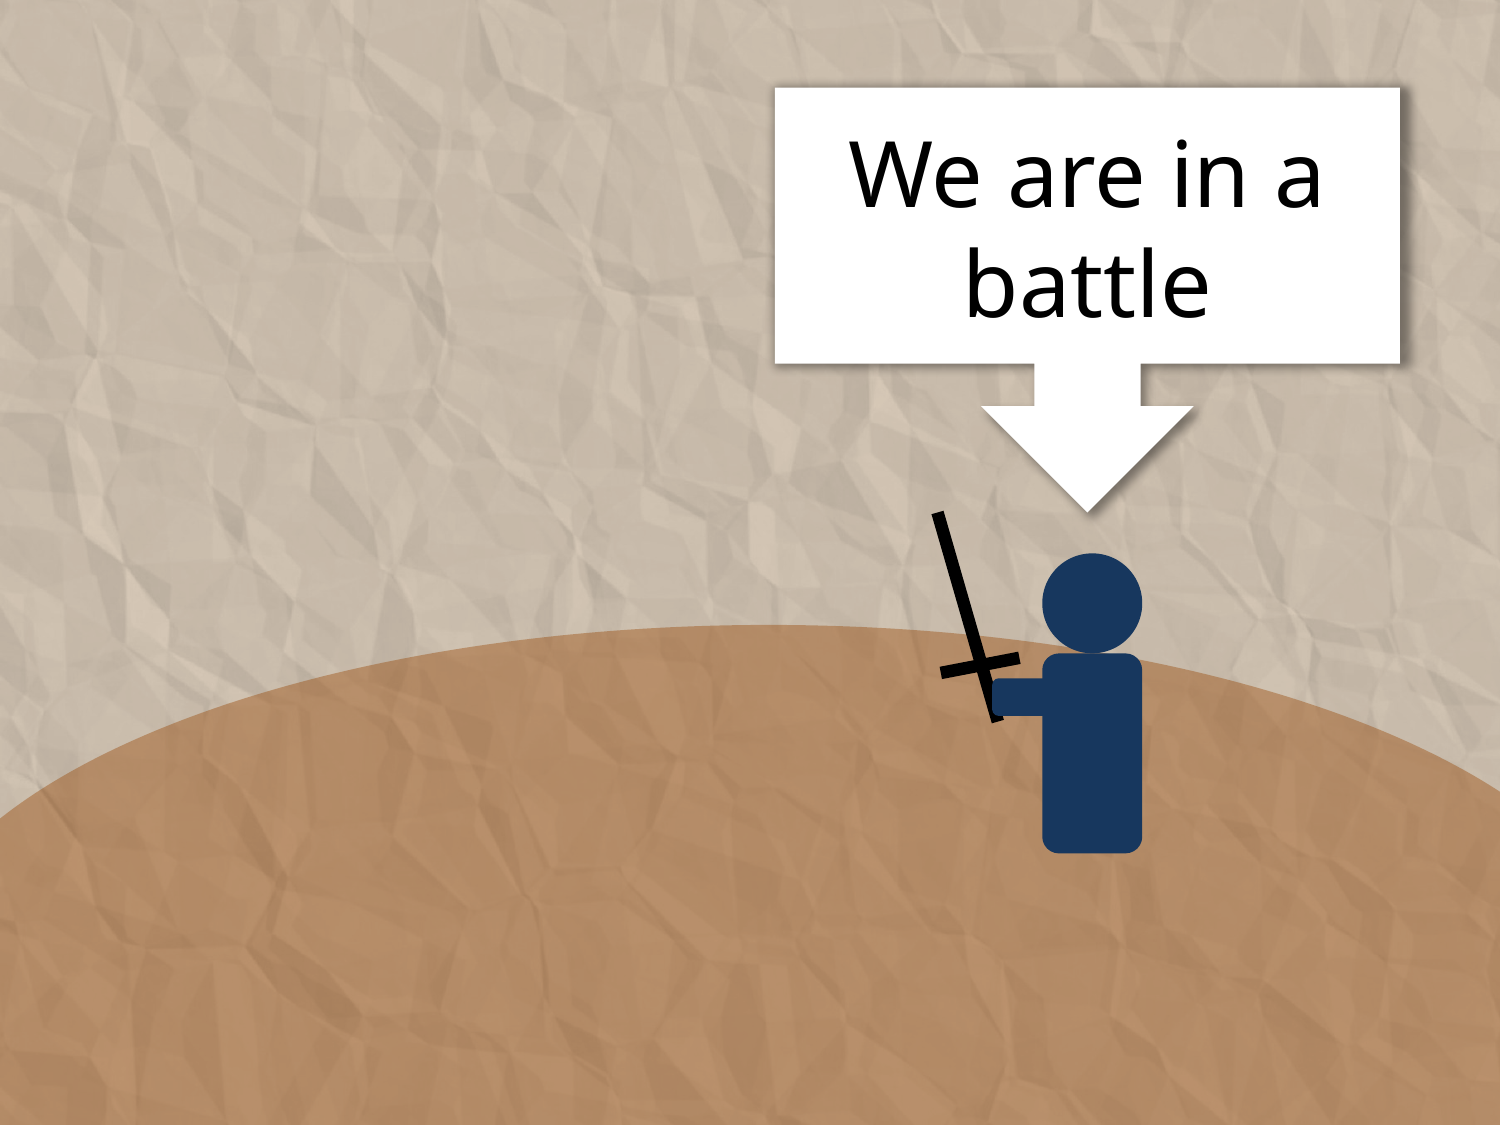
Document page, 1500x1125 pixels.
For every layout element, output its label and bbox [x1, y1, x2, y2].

text_box [1041, 553, 1143, 854]
picture [0, 0, 1500, 1125]
text_box [876, 580, 1086, 677]
